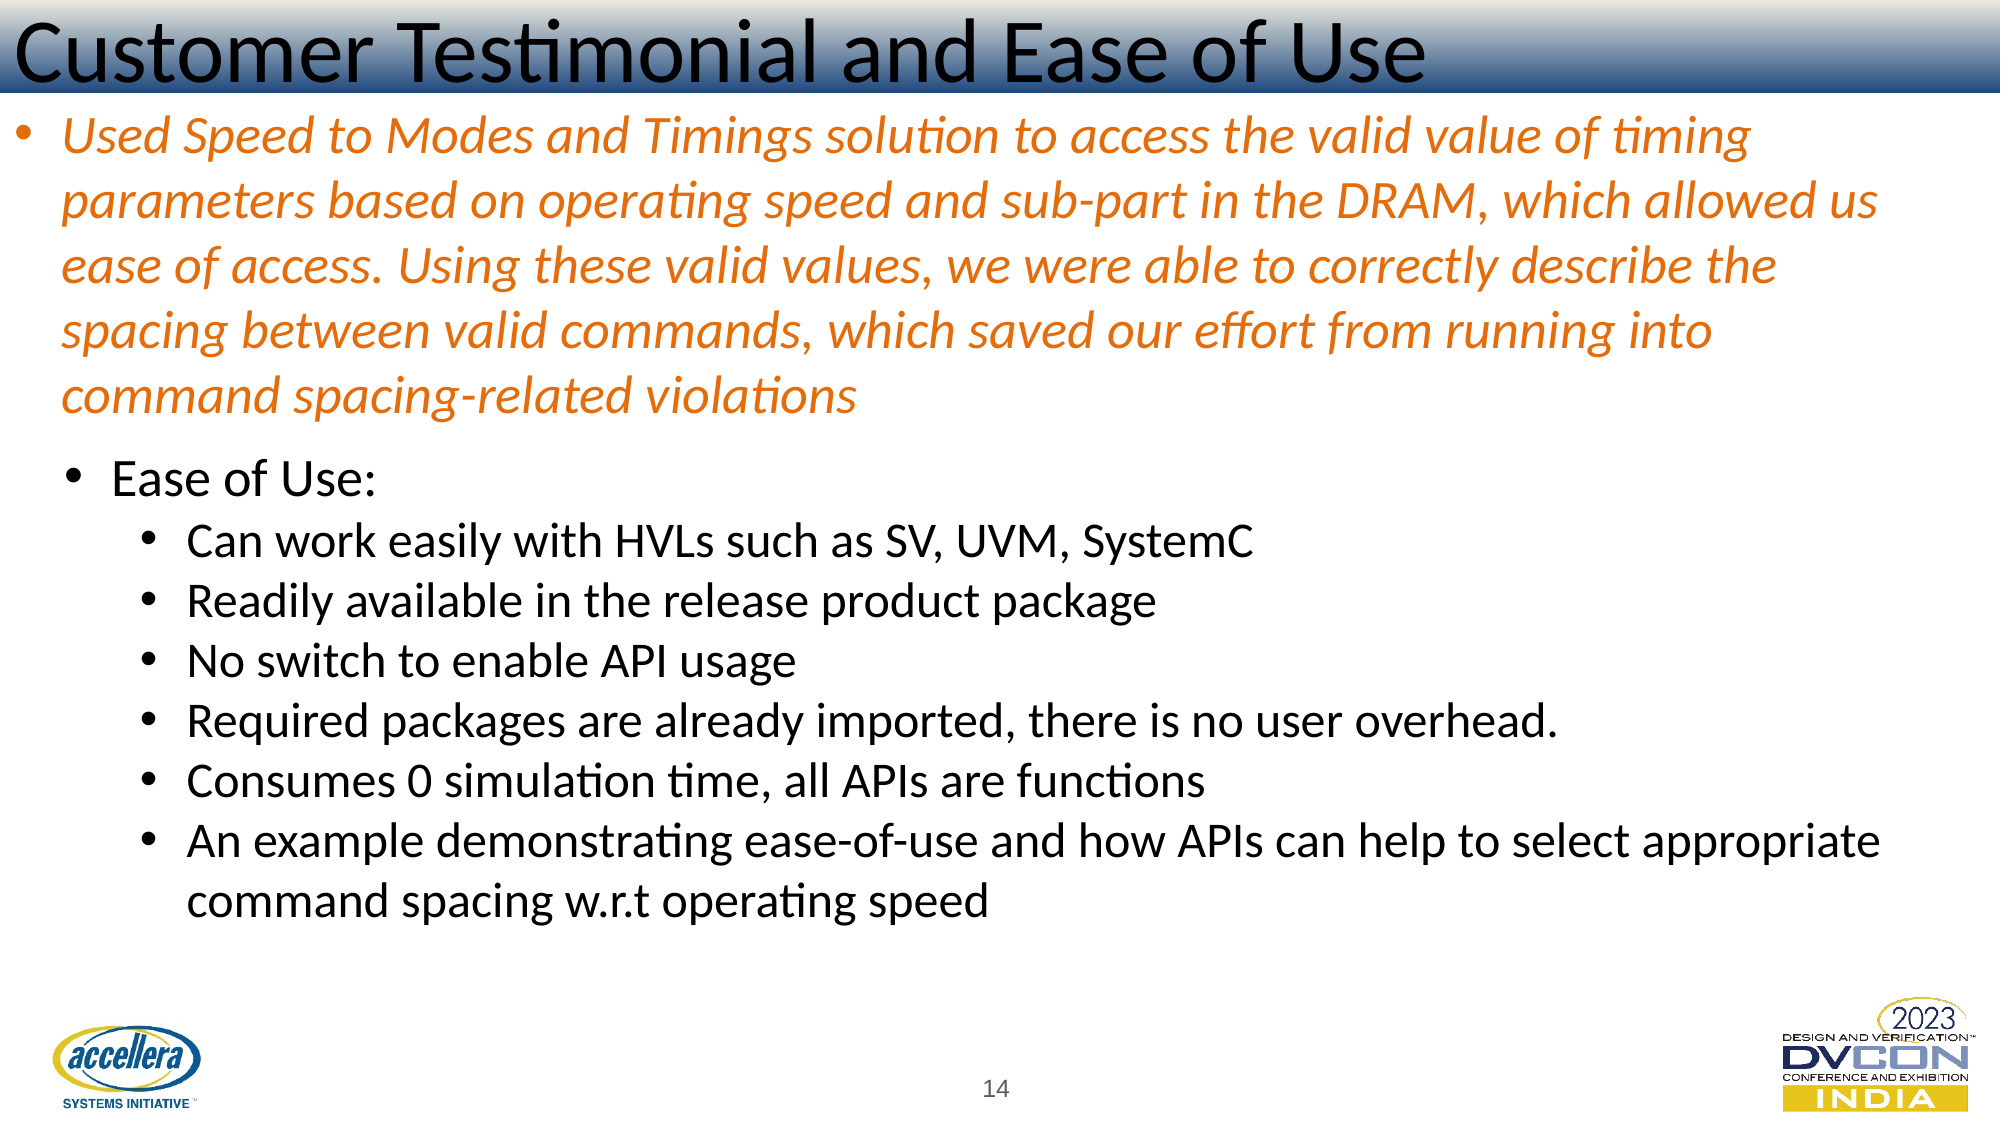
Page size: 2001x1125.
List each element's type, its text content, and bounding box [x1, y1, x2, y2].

text_box Used Speed to Modes and Timings solution to access the valid value of timing parameters based on operating speed and sub-part in the DRAM, which allowed us ease of access. Using these valid values, we were able to correctly describe the spacing between valid commands, which saved our effort from running into command spacing-related violations [0, 92, 1923, 432]
picture [48, 1021, 204, 1112]
text_box Ease of Use: Can work easily with HVLs such as SV, UVM, SystemC Readily available in the release product package No switch to enable API usage Required packages are already imported, there is no user overhead. Consumes 0 simulation time, all APIs are functions An example demonstrating ease-of-use and how APIs can help to select appropriate command spacing w.r.t operating speed [50, 435, 1963, 936]
text_box Customer Testimonial and Ease of Use [0, 0, 2000, 93]
picture [1782, 996, 1976, 1112]
text_box 14 [808, 1065, 1192, 1125]
